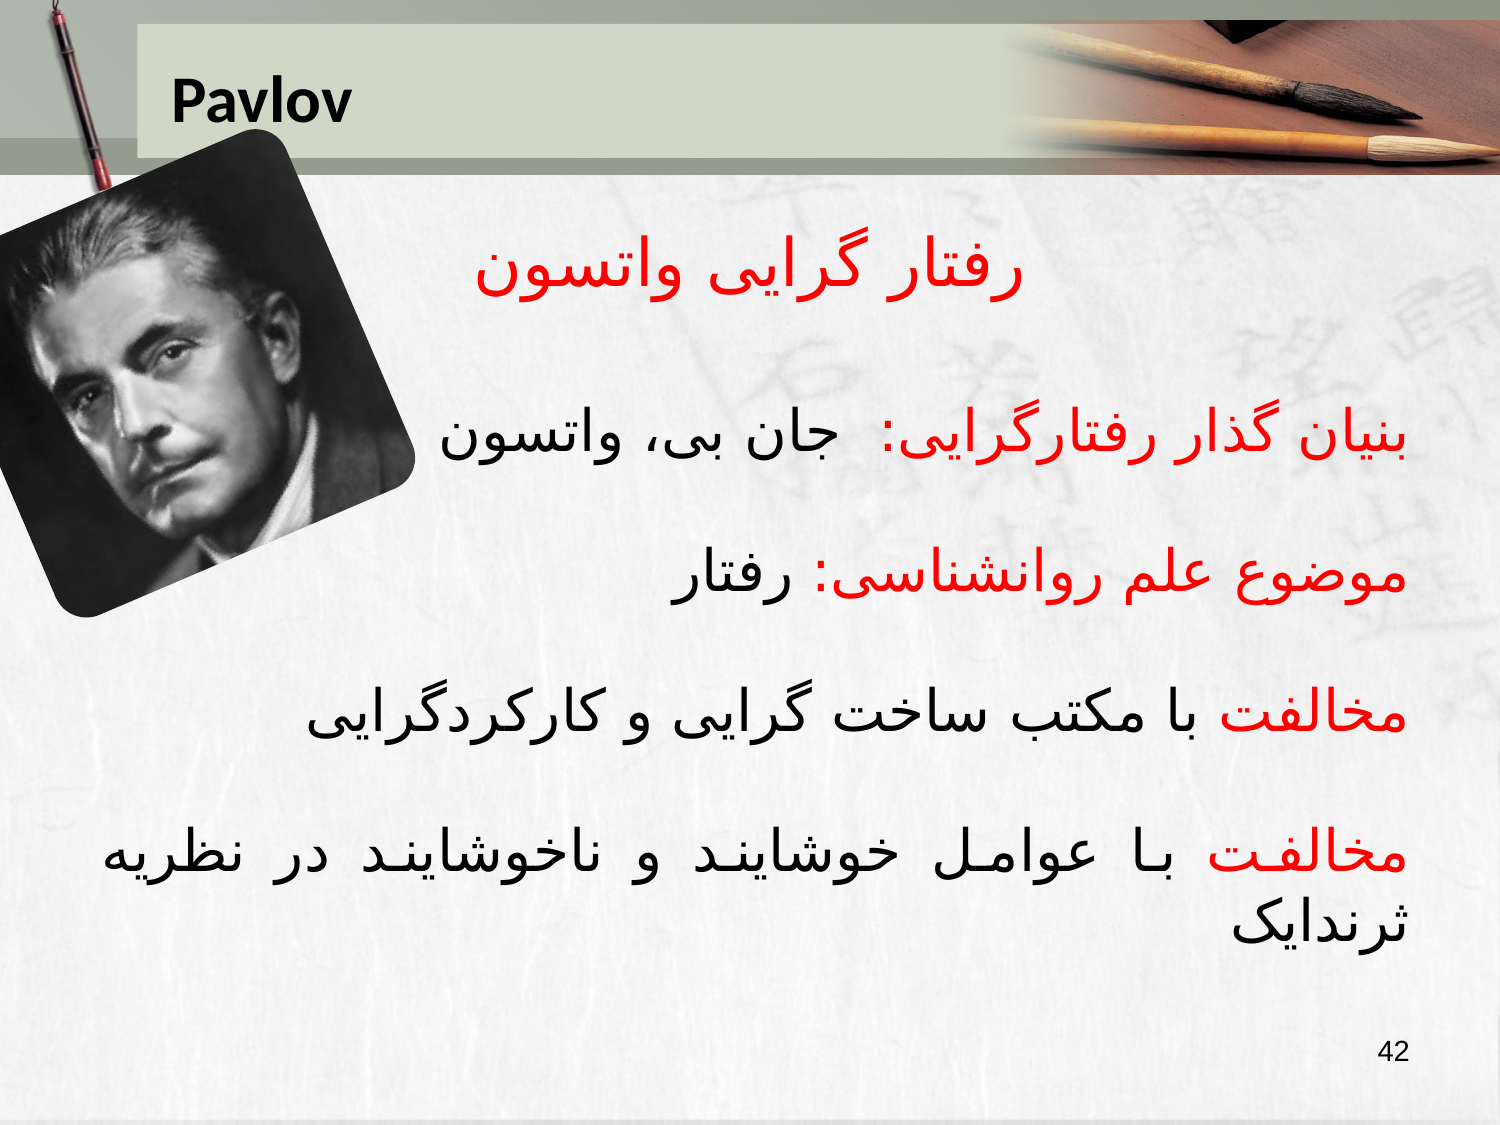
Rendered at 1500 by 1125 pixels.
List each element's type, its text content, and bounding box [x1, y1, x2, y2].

list رفتار گرایی واتسون بنیان گذار رفتارگرایی: جان بی، واتسون موضوع علم روانشناسی: رفتار مخالفت با مکتب ساخت گرایی و کارکردگرایی مخالفت با عوامل خوشایند و ناخوشایند در نظریه ثرندایک [74, 212, 1426, 1006]
title Pavlov [156, 39, 1432, 153]
slide_number 42 [1074, 1024, 1426, 1103]
picture [0, 0, 1500, 1125]
